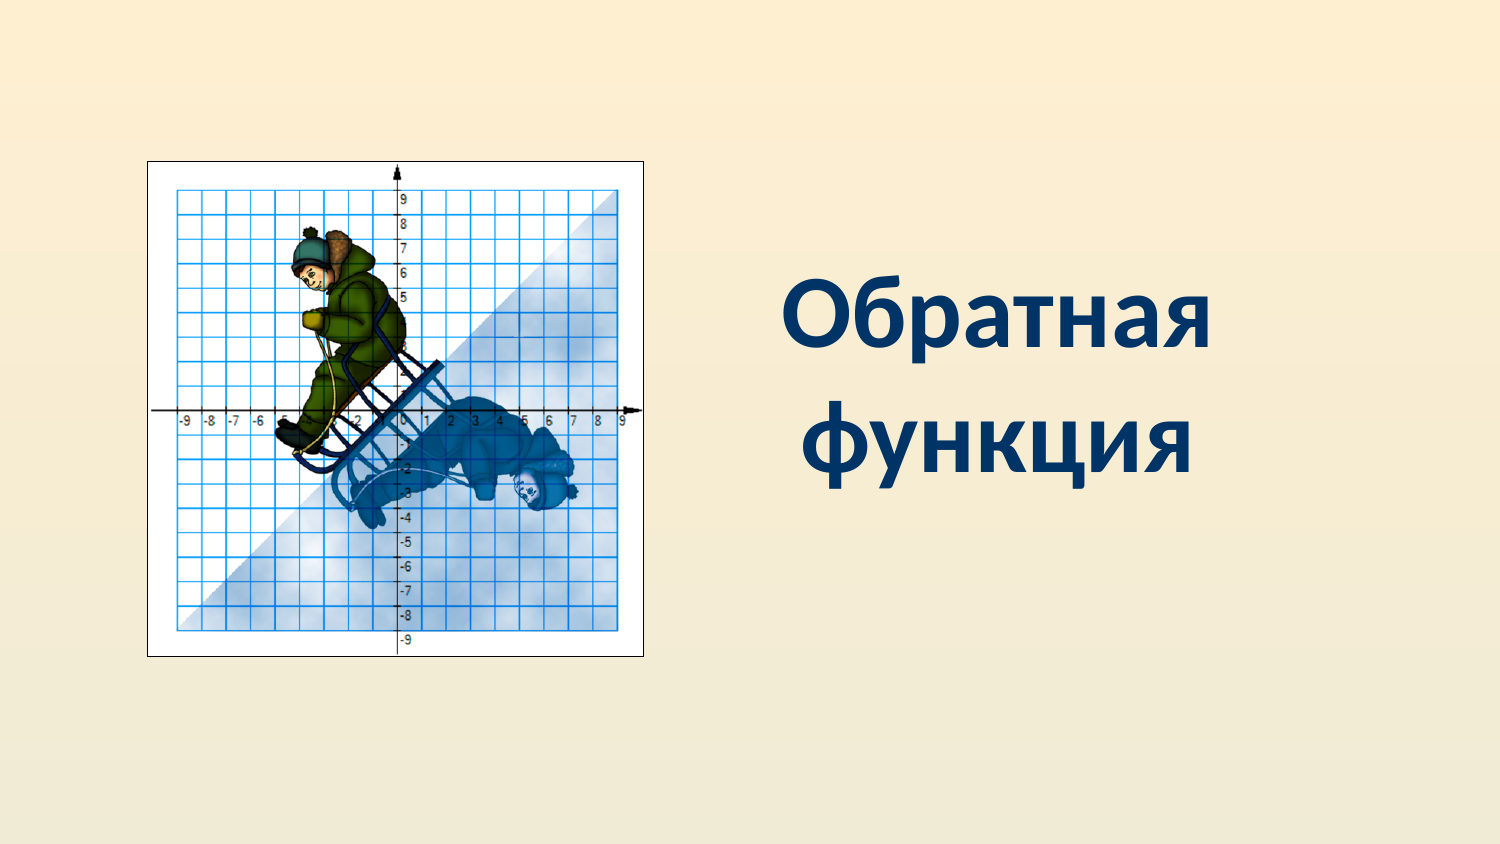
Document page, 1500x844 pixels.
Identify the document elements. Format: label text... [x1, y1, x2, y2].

picture [147, 161, 644, 658]
title Обратная функция [645, 161, 1388, 576]
